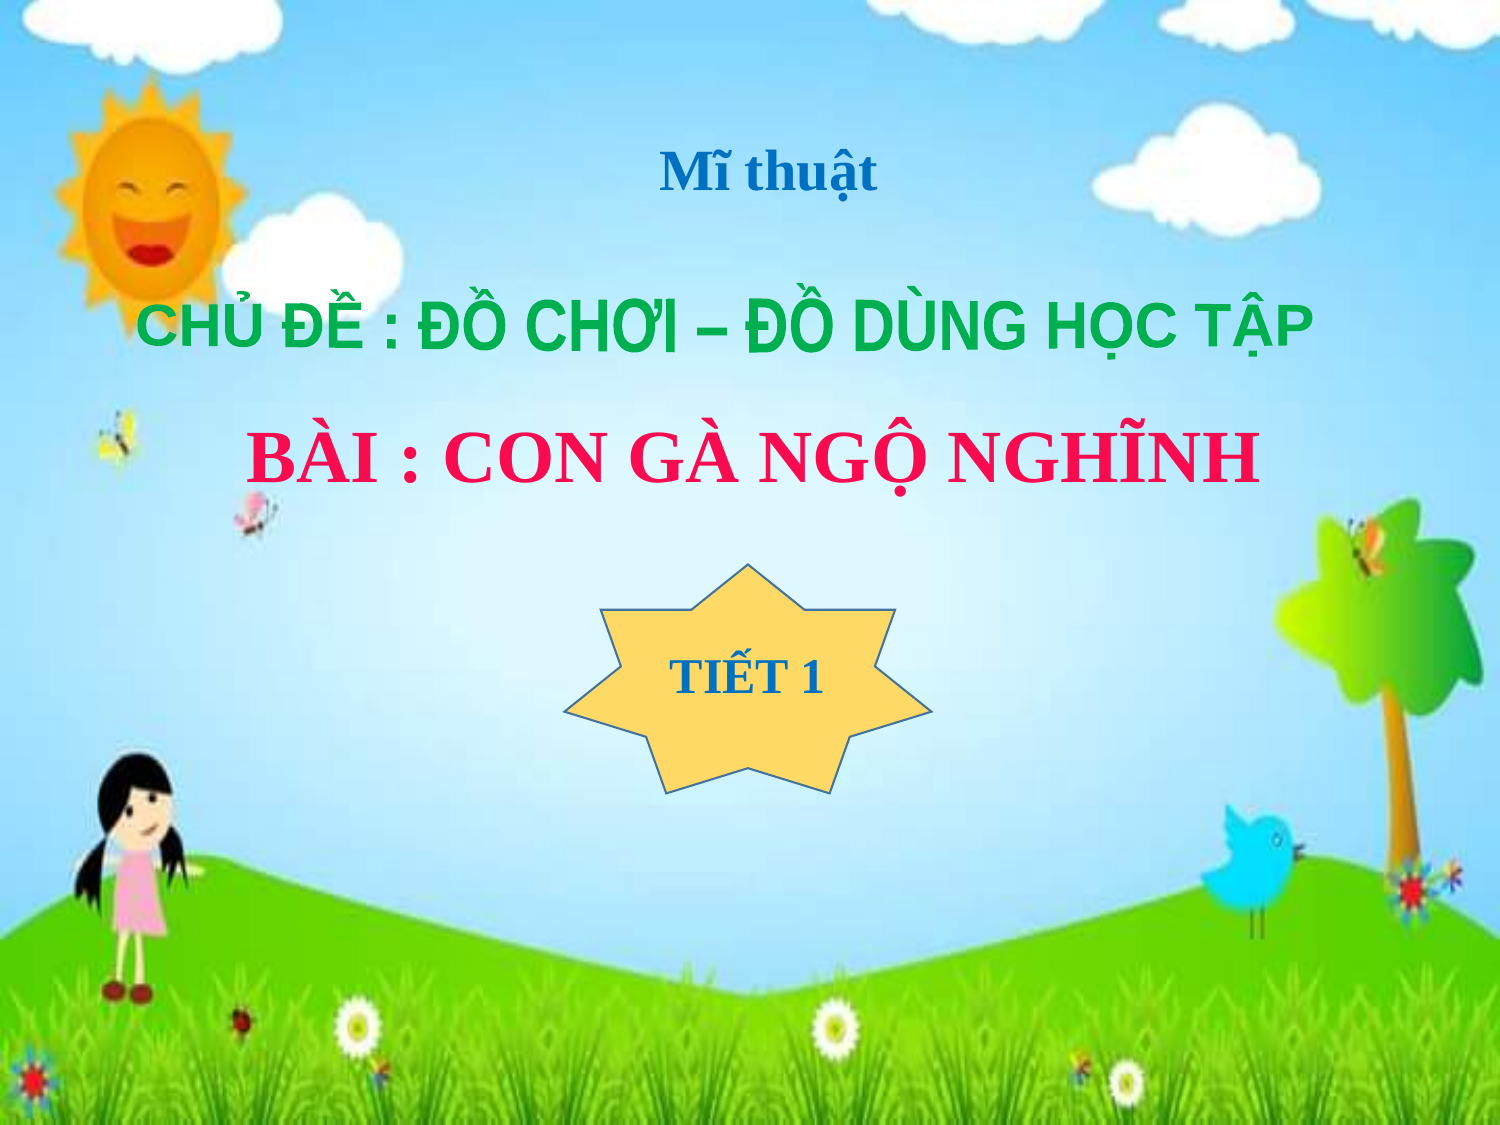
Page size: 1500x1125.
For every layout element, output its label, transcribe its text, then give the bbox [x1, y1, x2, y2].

text_box TIẾT 1 [562, 563, 934, 795]
picture [0, 0, 1500, 1125]
text_box BÀI : Con gà ngộ nghĩnh [231, 400, 1277, 505]
text_box Mĩ thuật [287, 125, 1250, 210]
